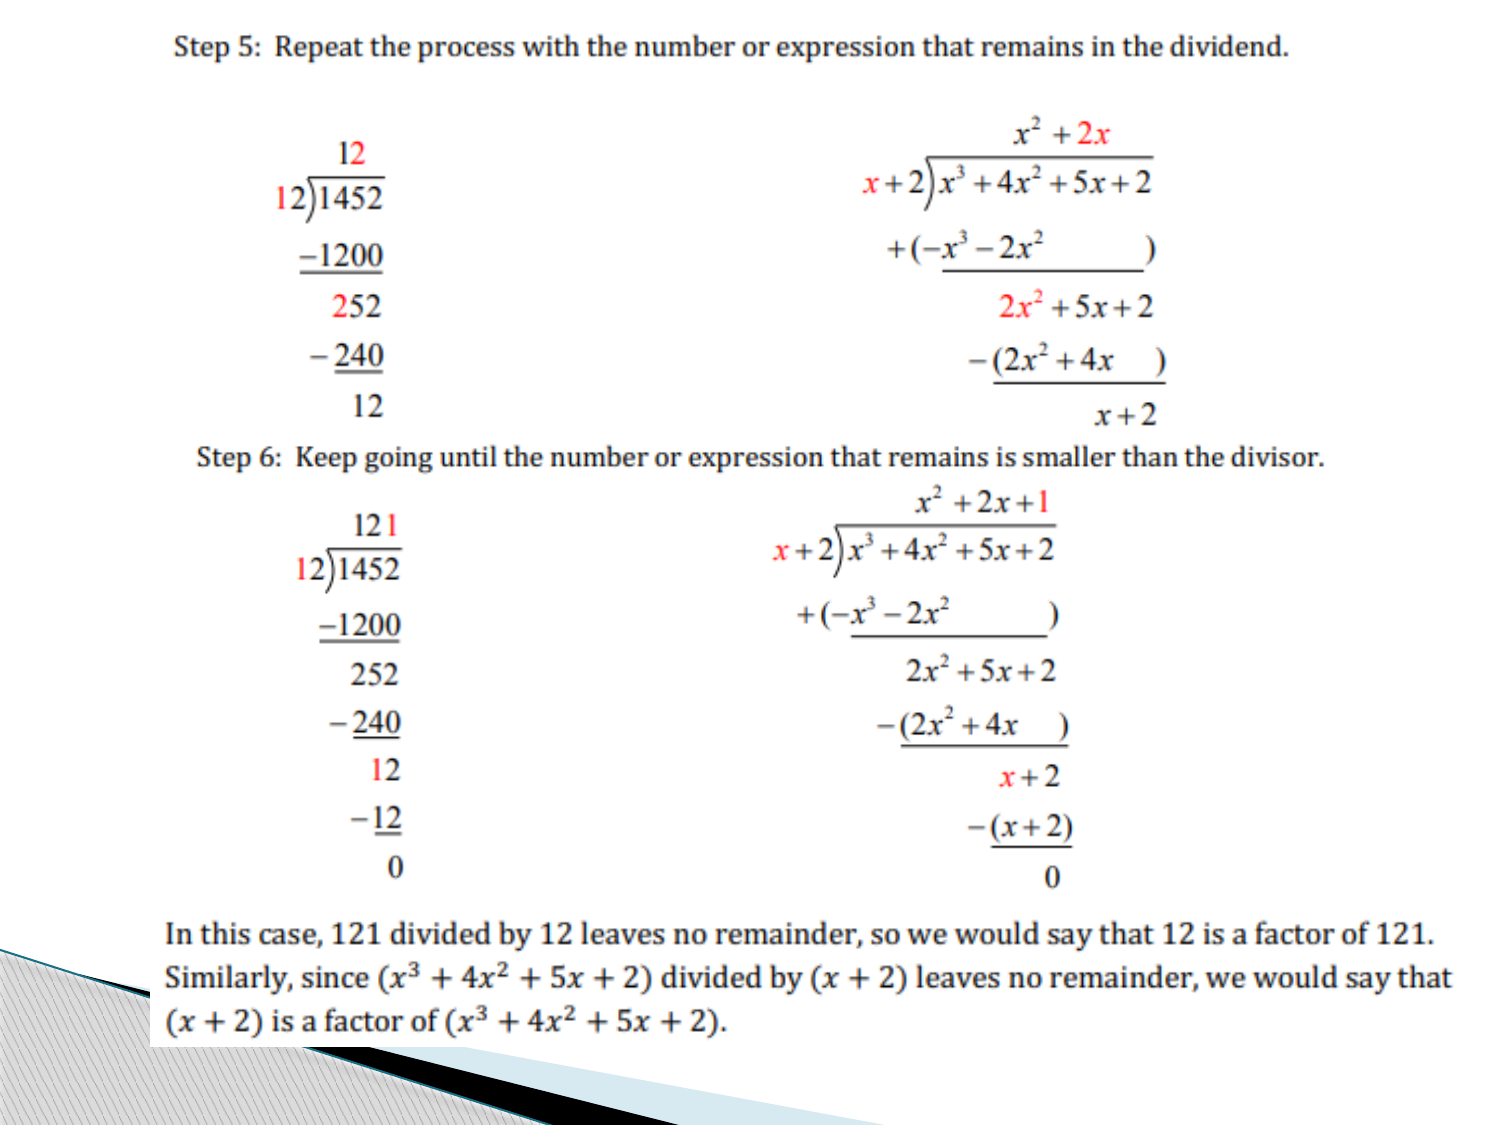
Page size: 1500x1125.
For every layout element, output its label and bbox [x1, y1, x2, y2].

picture [162, 24, 1338, 904]
picture [149, 912, 1470, 1047]
